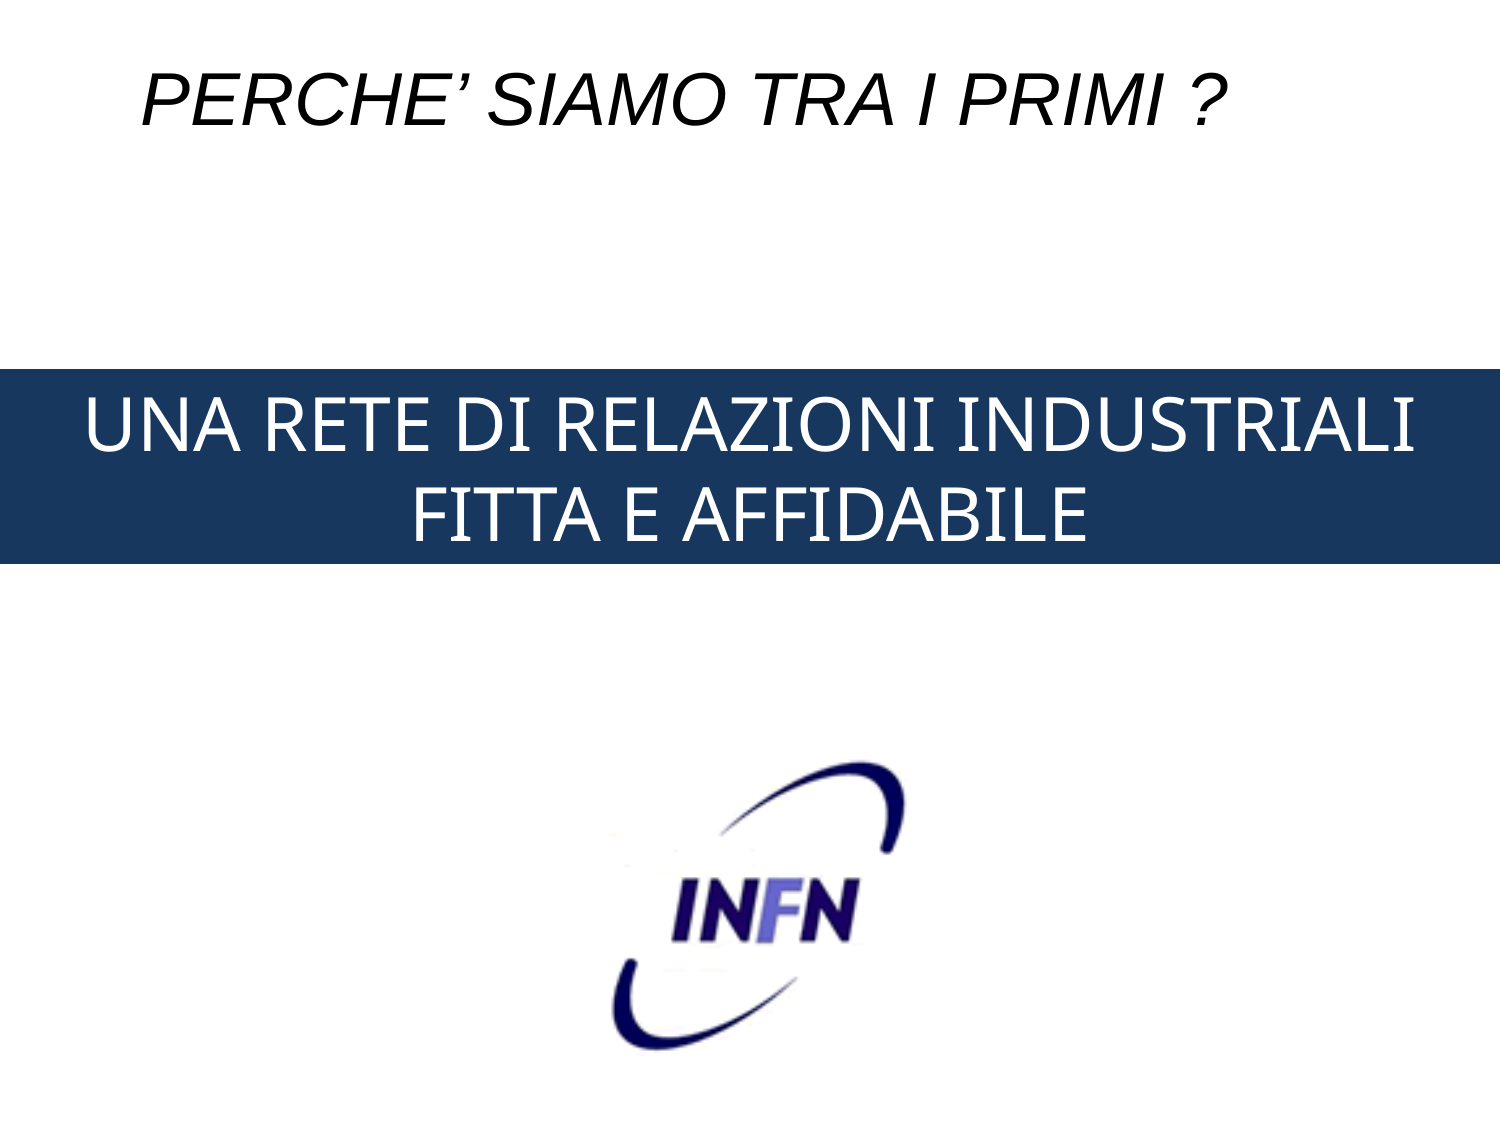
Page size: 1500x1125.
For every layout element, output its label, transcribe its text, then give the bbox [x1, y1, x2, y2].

text_box UNA RETE DI RELAZIONI INDUSTRIALI FITTA E AFFIDABILE [0, 369, 1500, 564]
text_box PERCHE’ SIAMO TRA I PRIMI ? [125, 42, 1265, 148]
picture [601, 756, 915, 1057]
